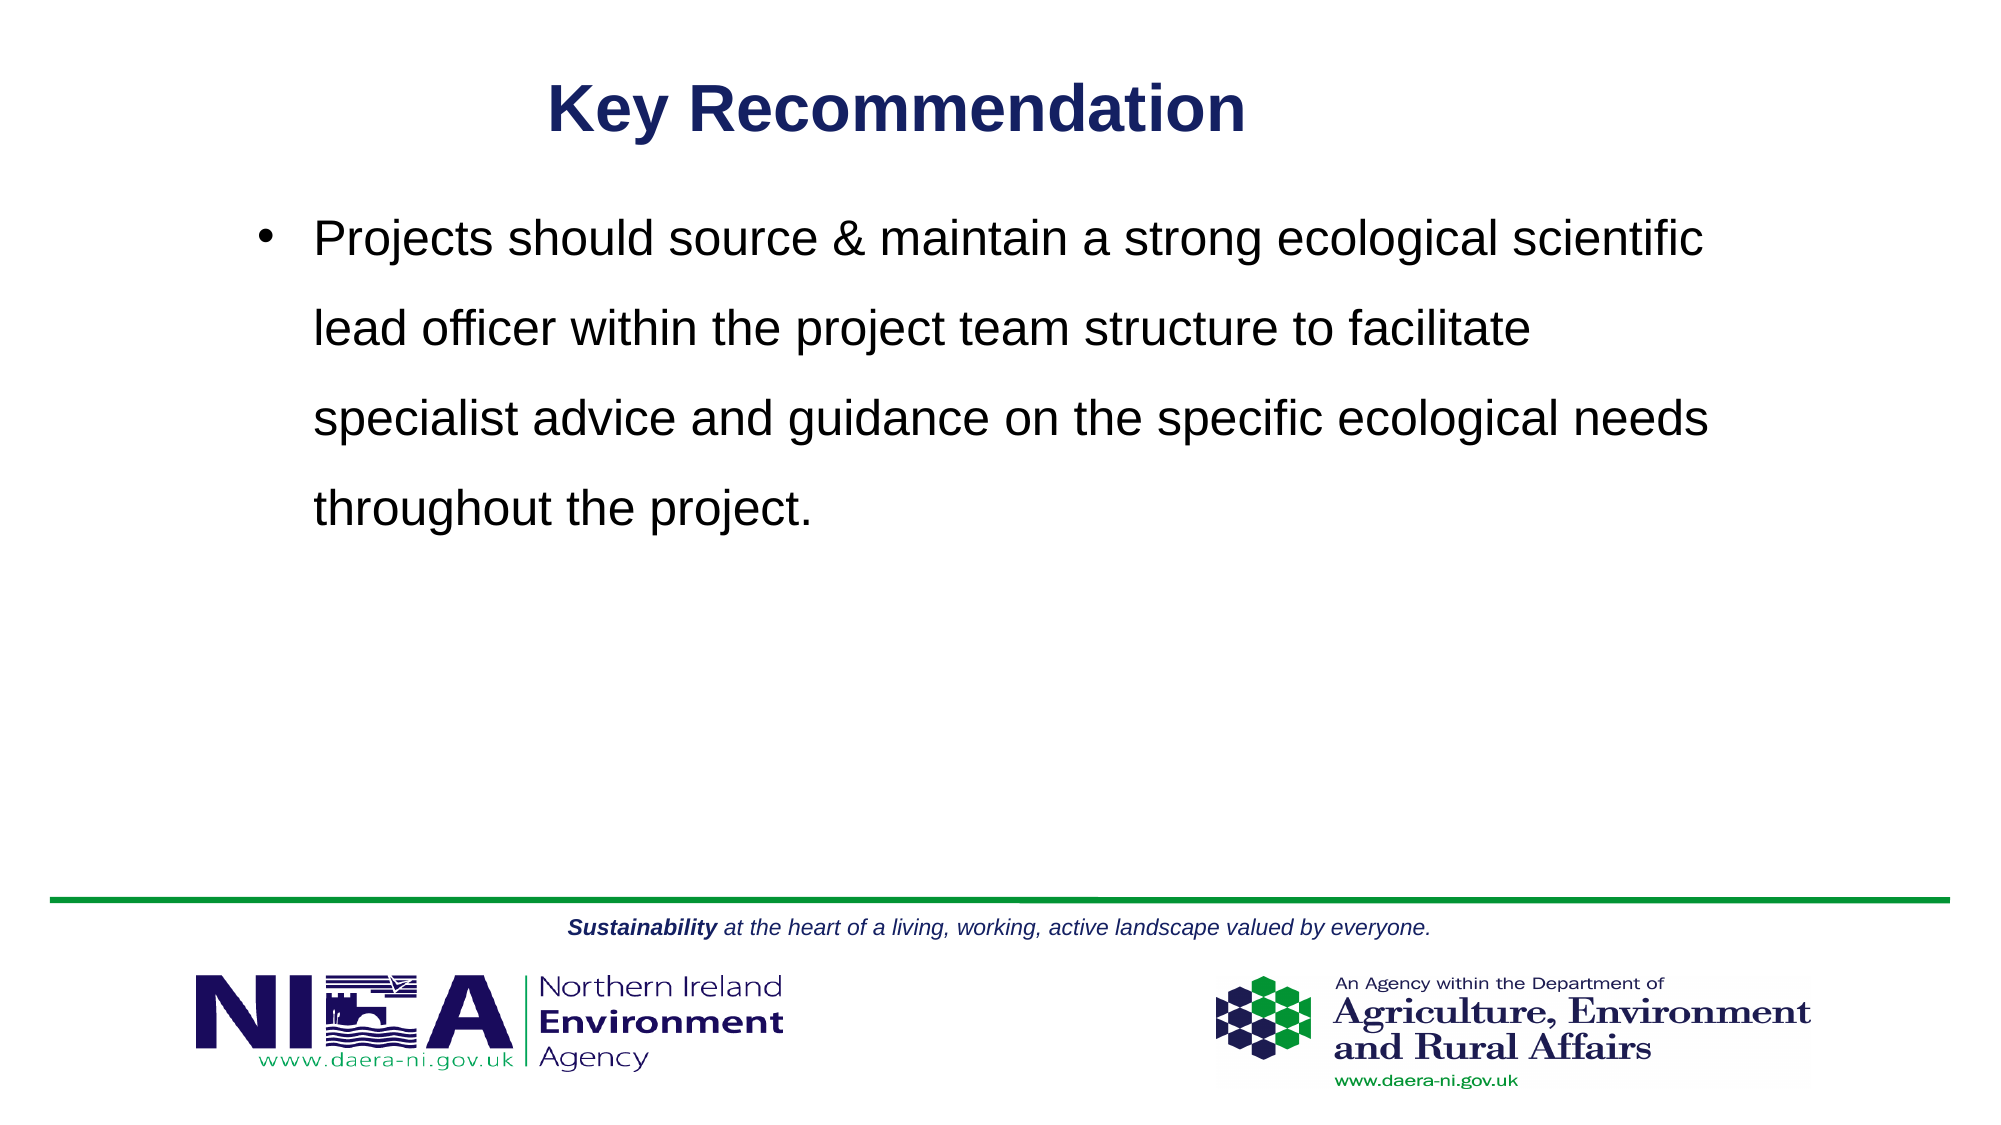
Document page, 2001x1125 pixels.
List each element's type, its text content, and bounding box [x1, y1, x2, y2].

picture [196, 975, 783, 1072]
picture [1216, 976, 1811, 1089]
list Projects should source & maintain a strong ecological scientific lead officer within the project team structure to facilitate specialist advice and guidance on the specific ecological needs throughout the project. [241, 167, 1727, 669]
title Key Recommendation [290, 42, 1504, 167]
